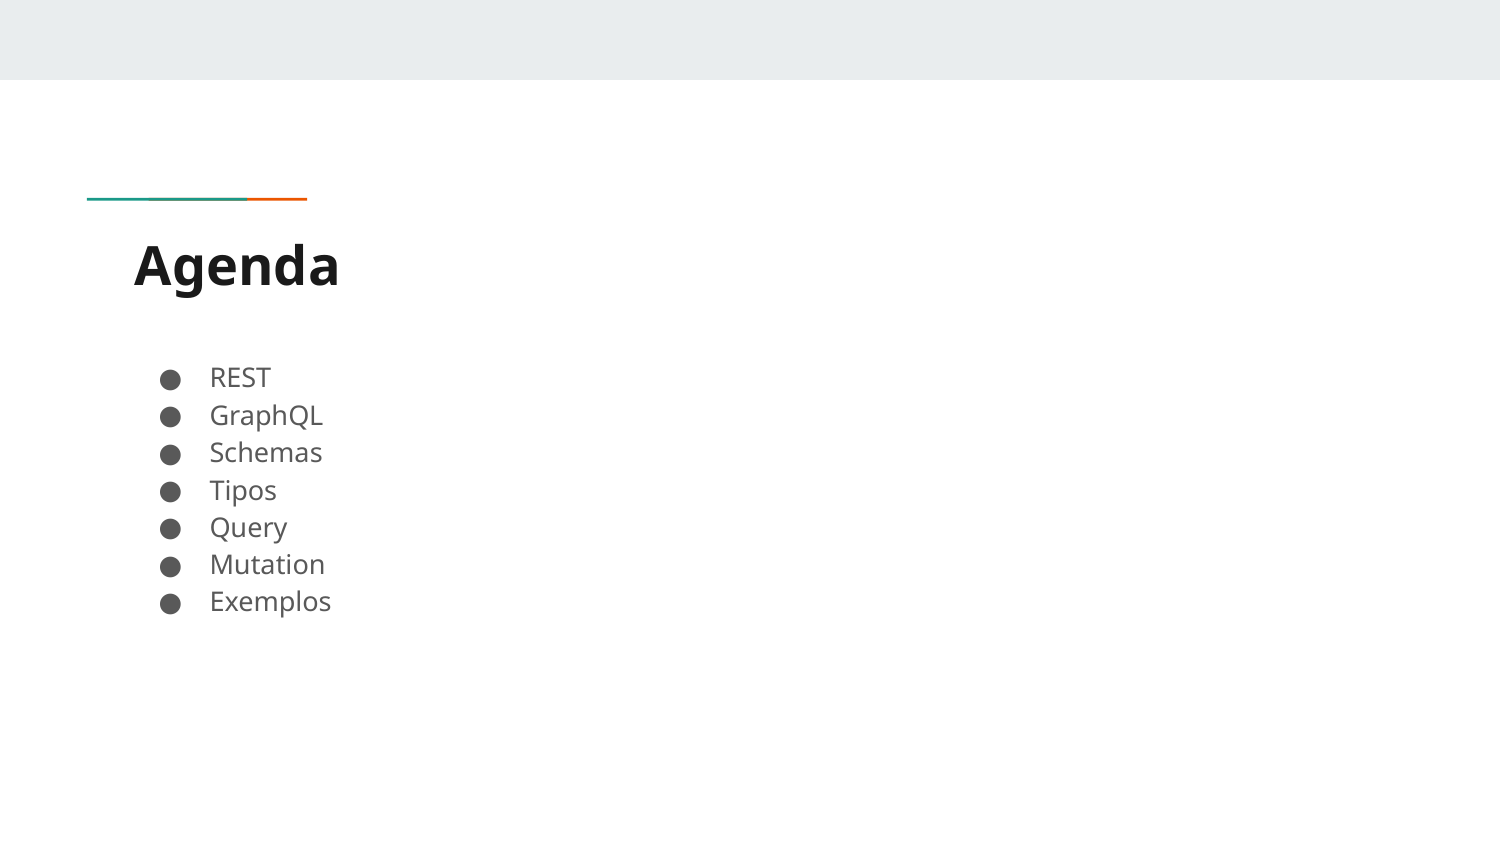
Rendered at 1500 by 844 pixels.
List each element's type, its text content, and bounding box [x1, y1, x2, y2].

list REST GraphQL Schemas Tipos Query Mutation Exemplos [119, 341, 1381, 712]
title Agenda [119, 216, 1381, 305]
